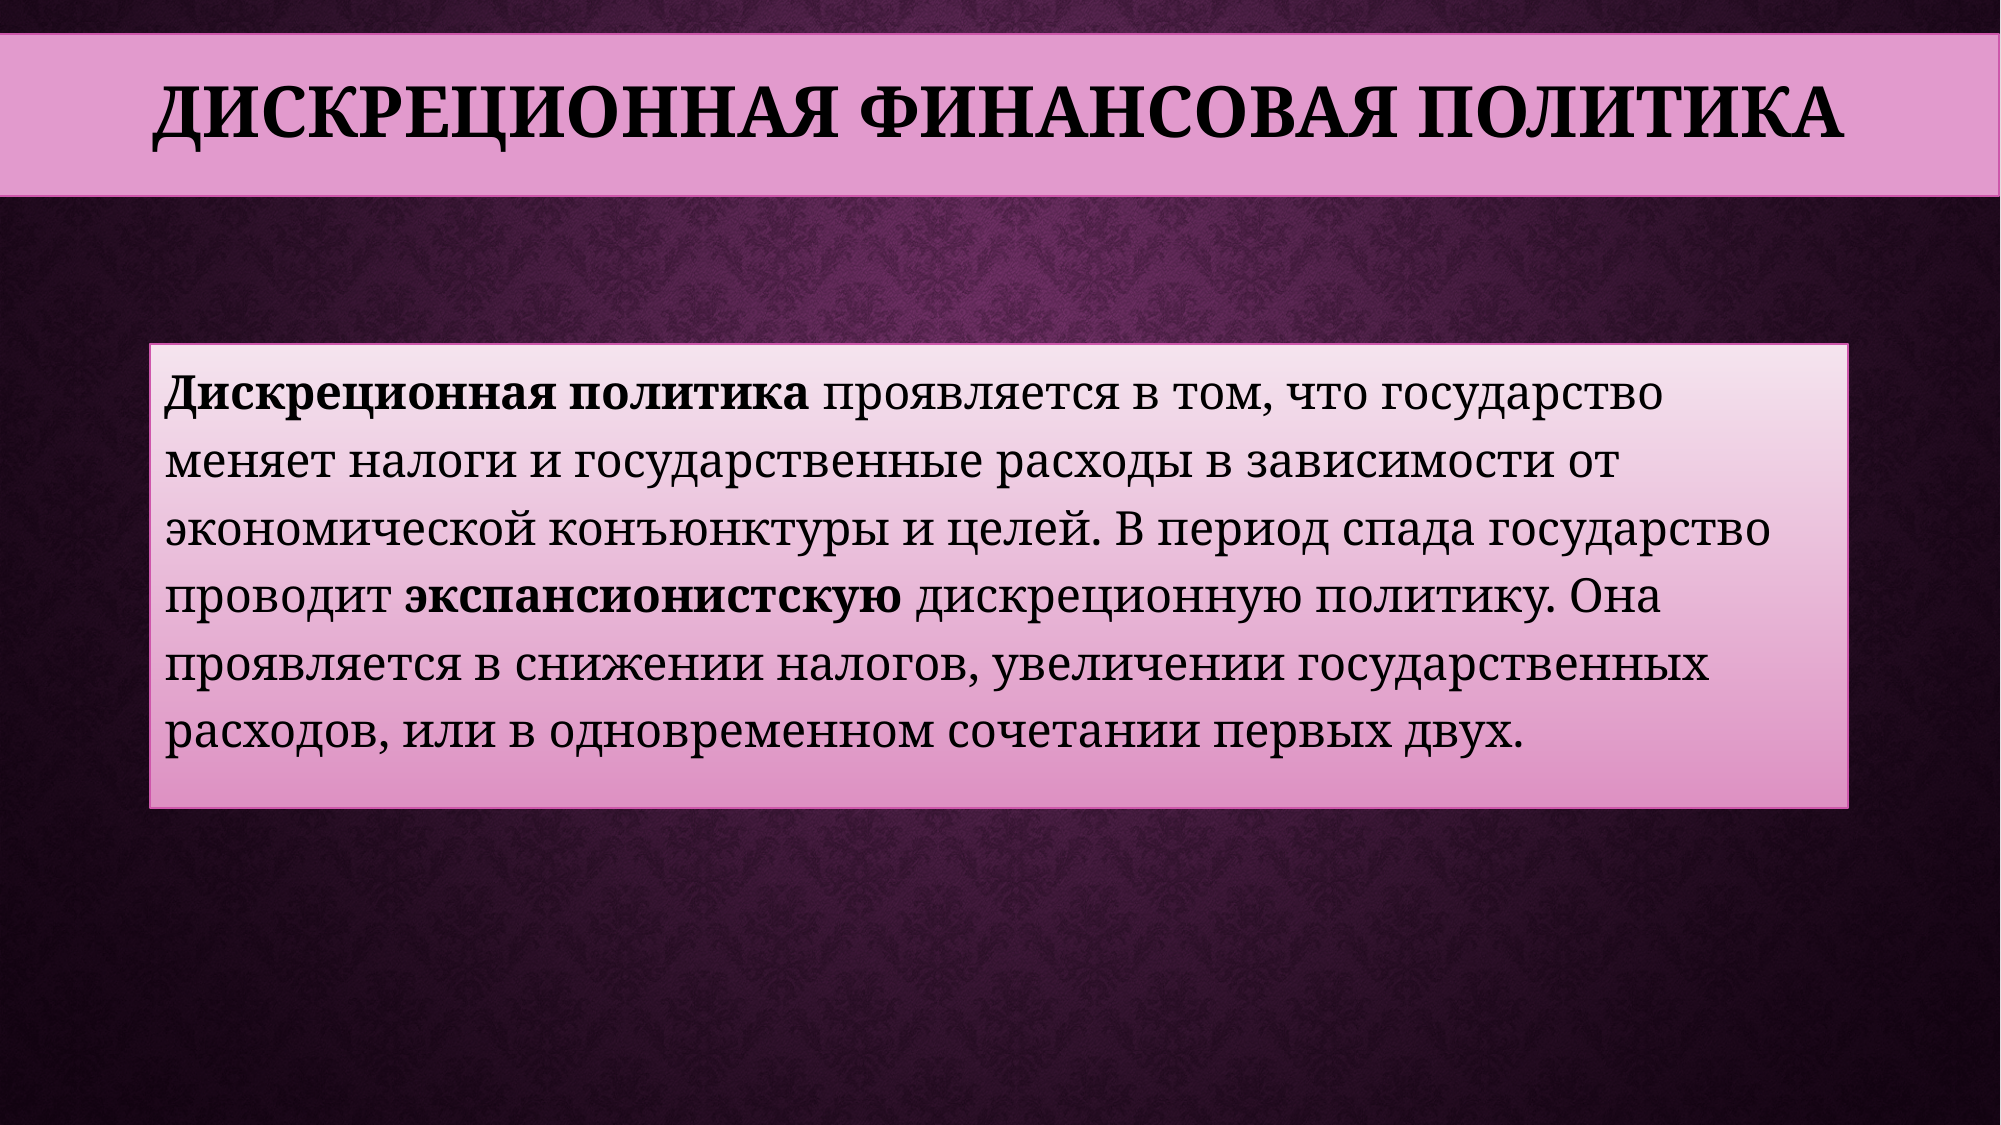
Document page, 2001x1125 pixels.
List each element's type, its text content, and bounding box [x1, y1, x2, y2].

text_box Дискреционная финансовая политика [0, 33, 2000, 197]
list Дискреционная политика проявляется в том, что государство меняет налоги и государственные расходы в зависимости от экономической конъюнктуры и целей. В период спада государство проводит экспансионистскую дискреционную политику. Она проявляется в снижении налогов, увеличении государственных расходов, или в одновременном сочетании первых двух. [149, 343, 1849, 809]
